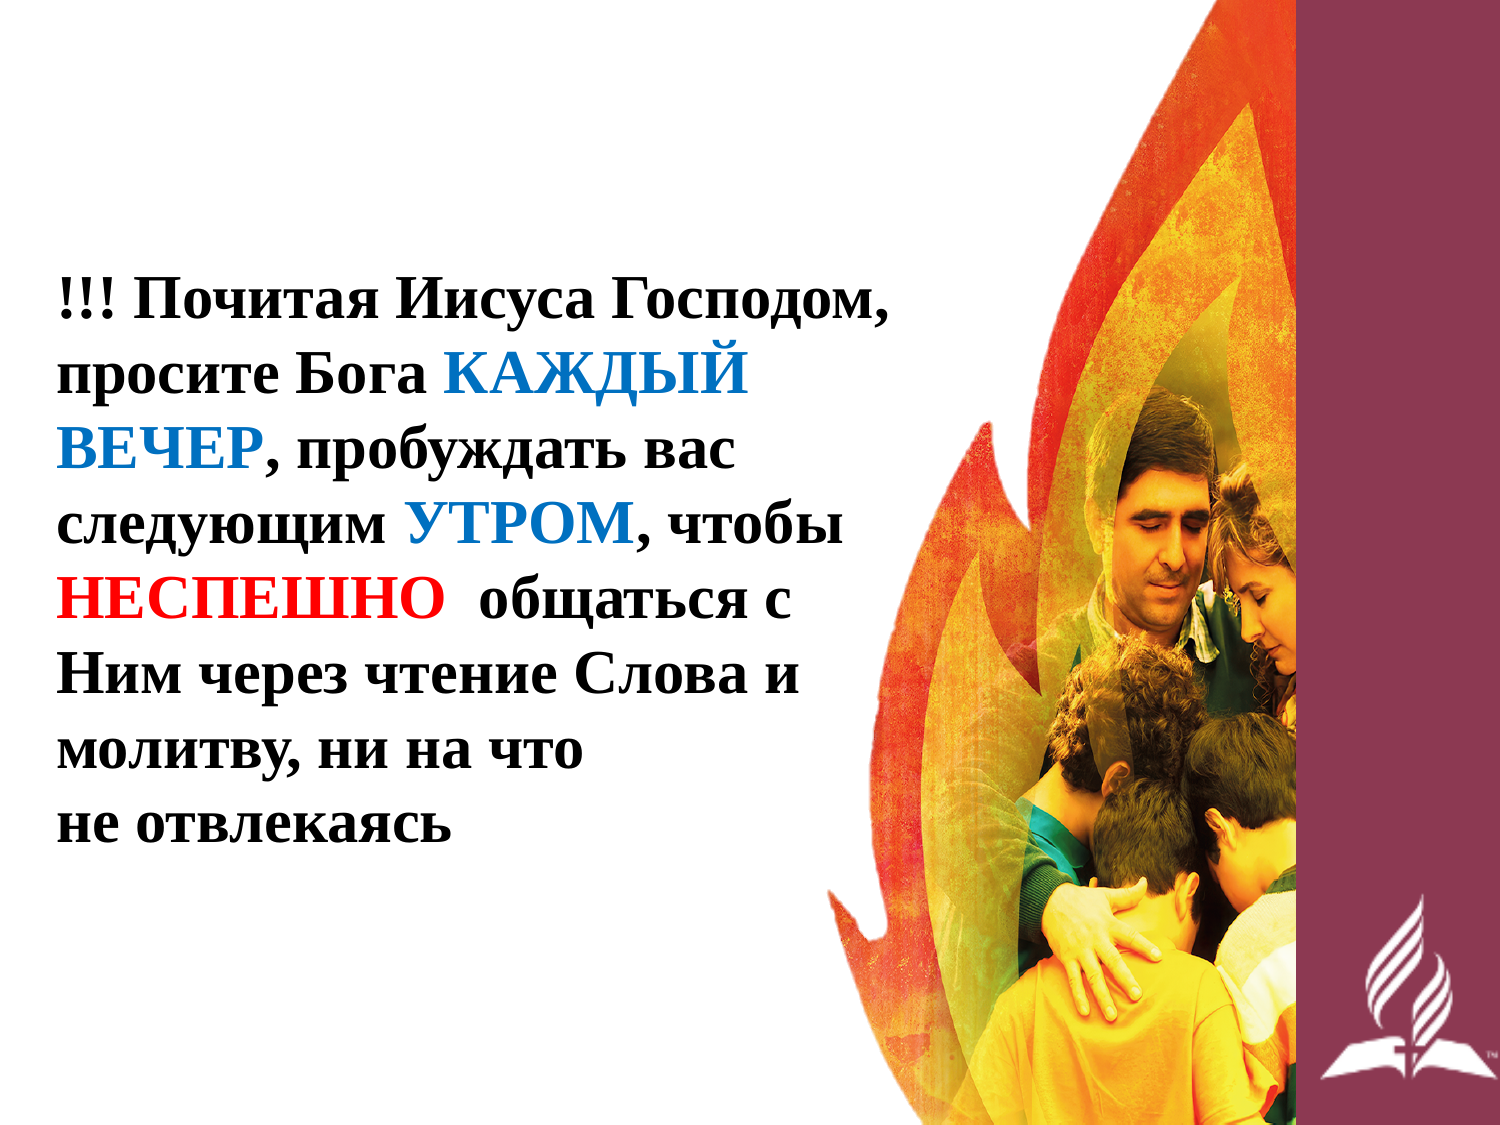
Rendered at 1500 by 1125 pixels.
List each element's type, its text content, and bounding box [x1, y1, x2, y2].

text_box !!! Почитая Иисуса Господом, просите Бога КАЖДЫЙ ВЕЧЕР, пробуждать вас следующим УТРОМ, чтобы НЕСПЕШНО общаться с Ним через чтение Слова и молитву, ни на что не отвлекаясь [41, 248, 816, 863]
picture [816, 0, 1500, 1125]
